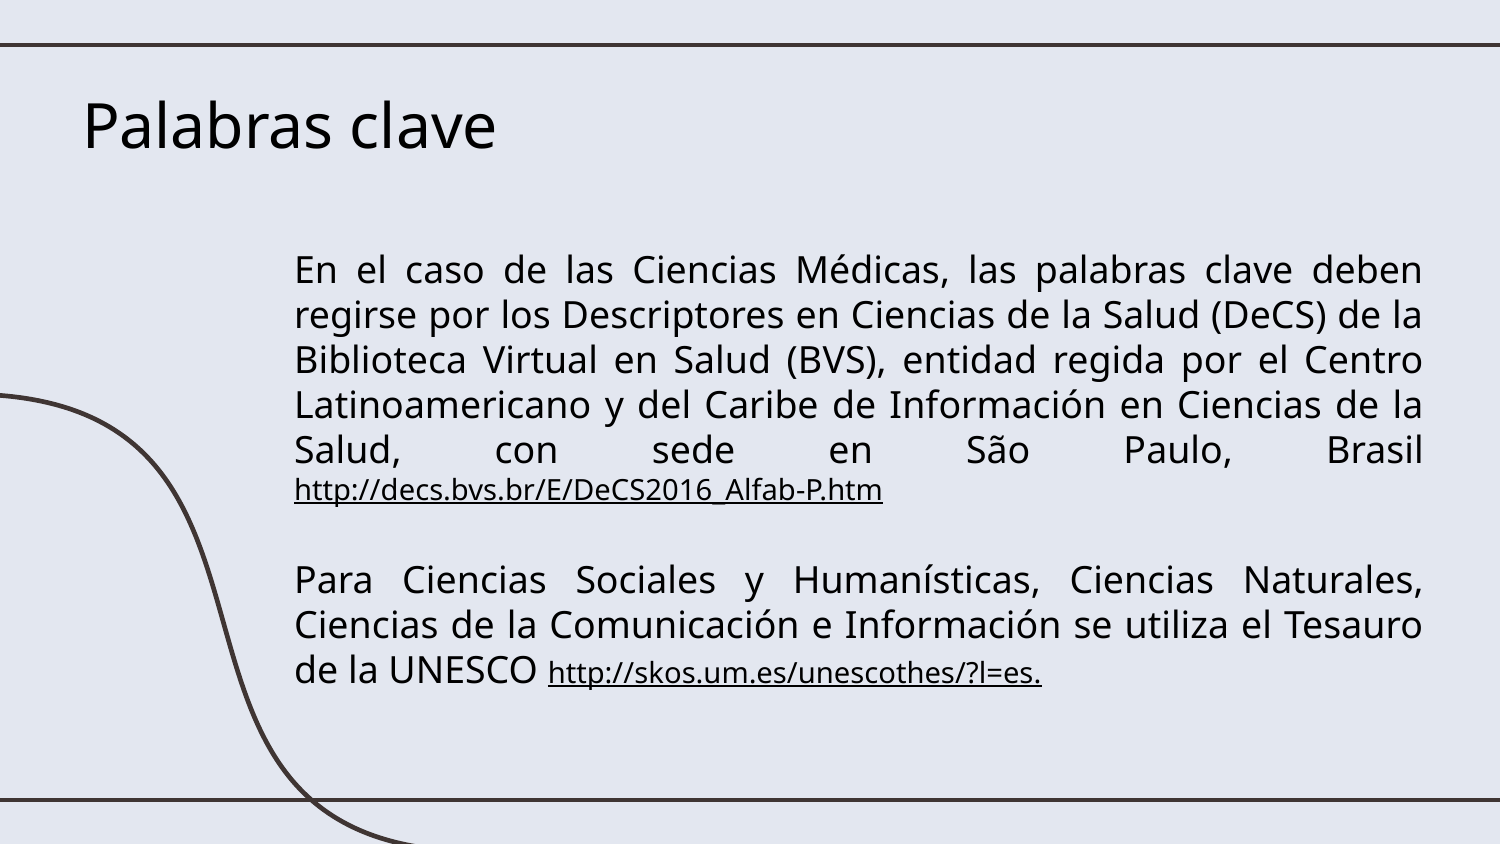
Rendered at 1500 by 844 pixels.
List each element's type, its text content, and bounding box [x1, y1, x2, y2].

subtitle En el caso de las Ciencias Médicas, las palabras clave deben regirse por los Descriptores en Ciencias de la Salud (DeCS) de la Biblioteca Virtual en Salud (BVS), entidad regida por el Centro Latinoamericano y del Caribe de Información en Ciencias de la Salud, con sede en São Paulo, Brasil http://decs.bvs.br/E/DeCS2016_Alfab-P.htm Para Ciencias Sociales y Humanísticas, Ciencias Naturales, Ciencias de la Comunicación e Información se utiliza el Tesauro de la UNESCO http://skos.um.es/unescothes/?l=es. [279, 329, 1440, 608]
title Palabras clave [67, 70, 1423, 165]
